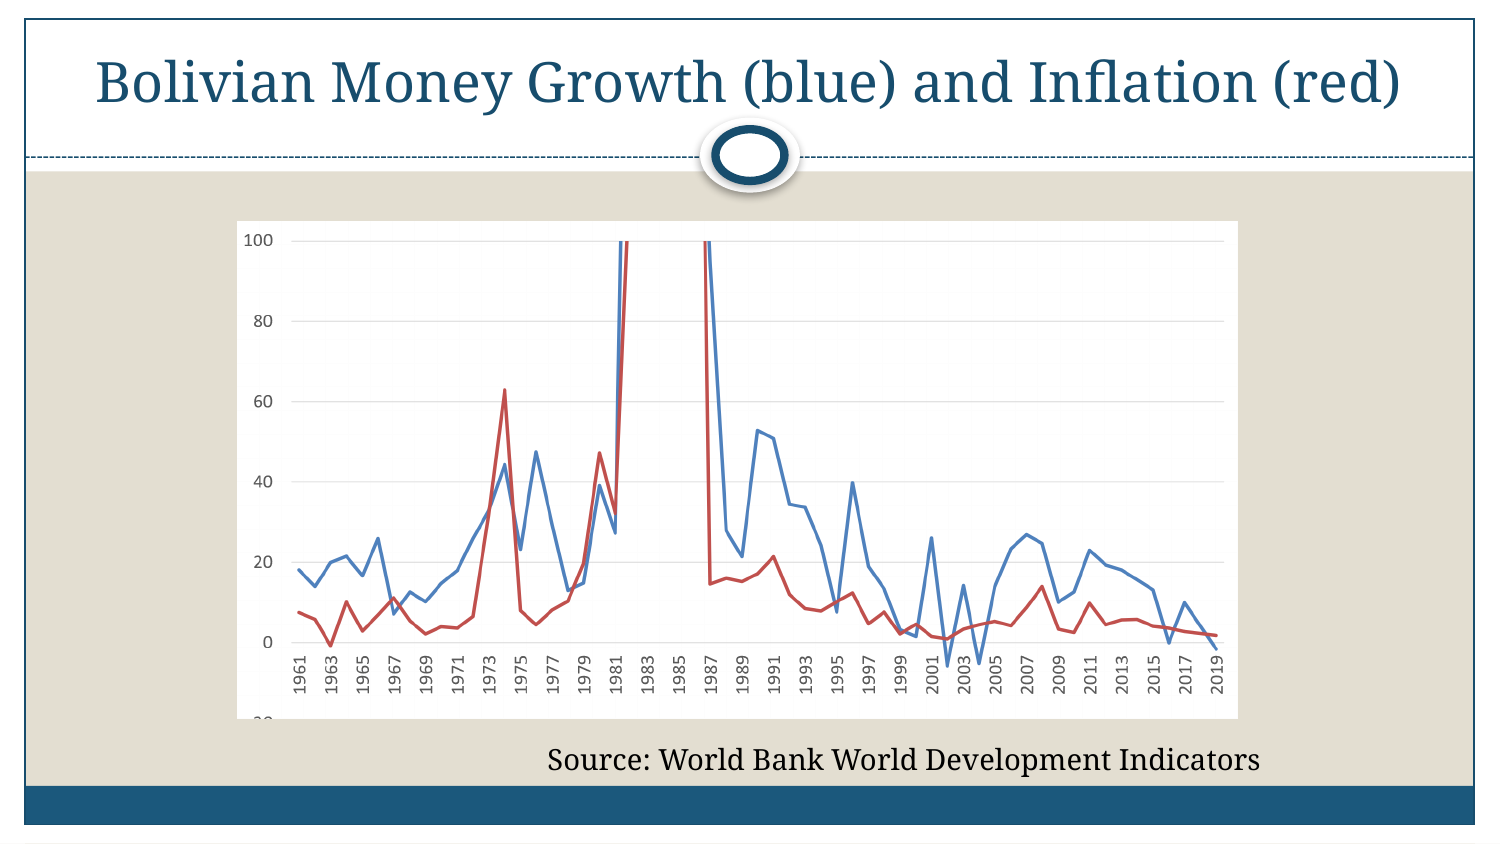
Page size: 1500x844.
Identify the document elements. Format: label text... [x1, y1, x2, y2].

picture [237, 221, 1238, 719]
text_box Source: World Bank World Development Indicators [532, 734, 1276, 784]
title Bolivian Money Growth (blue) and Inflation (red) [49, 28, 1450, 122]
